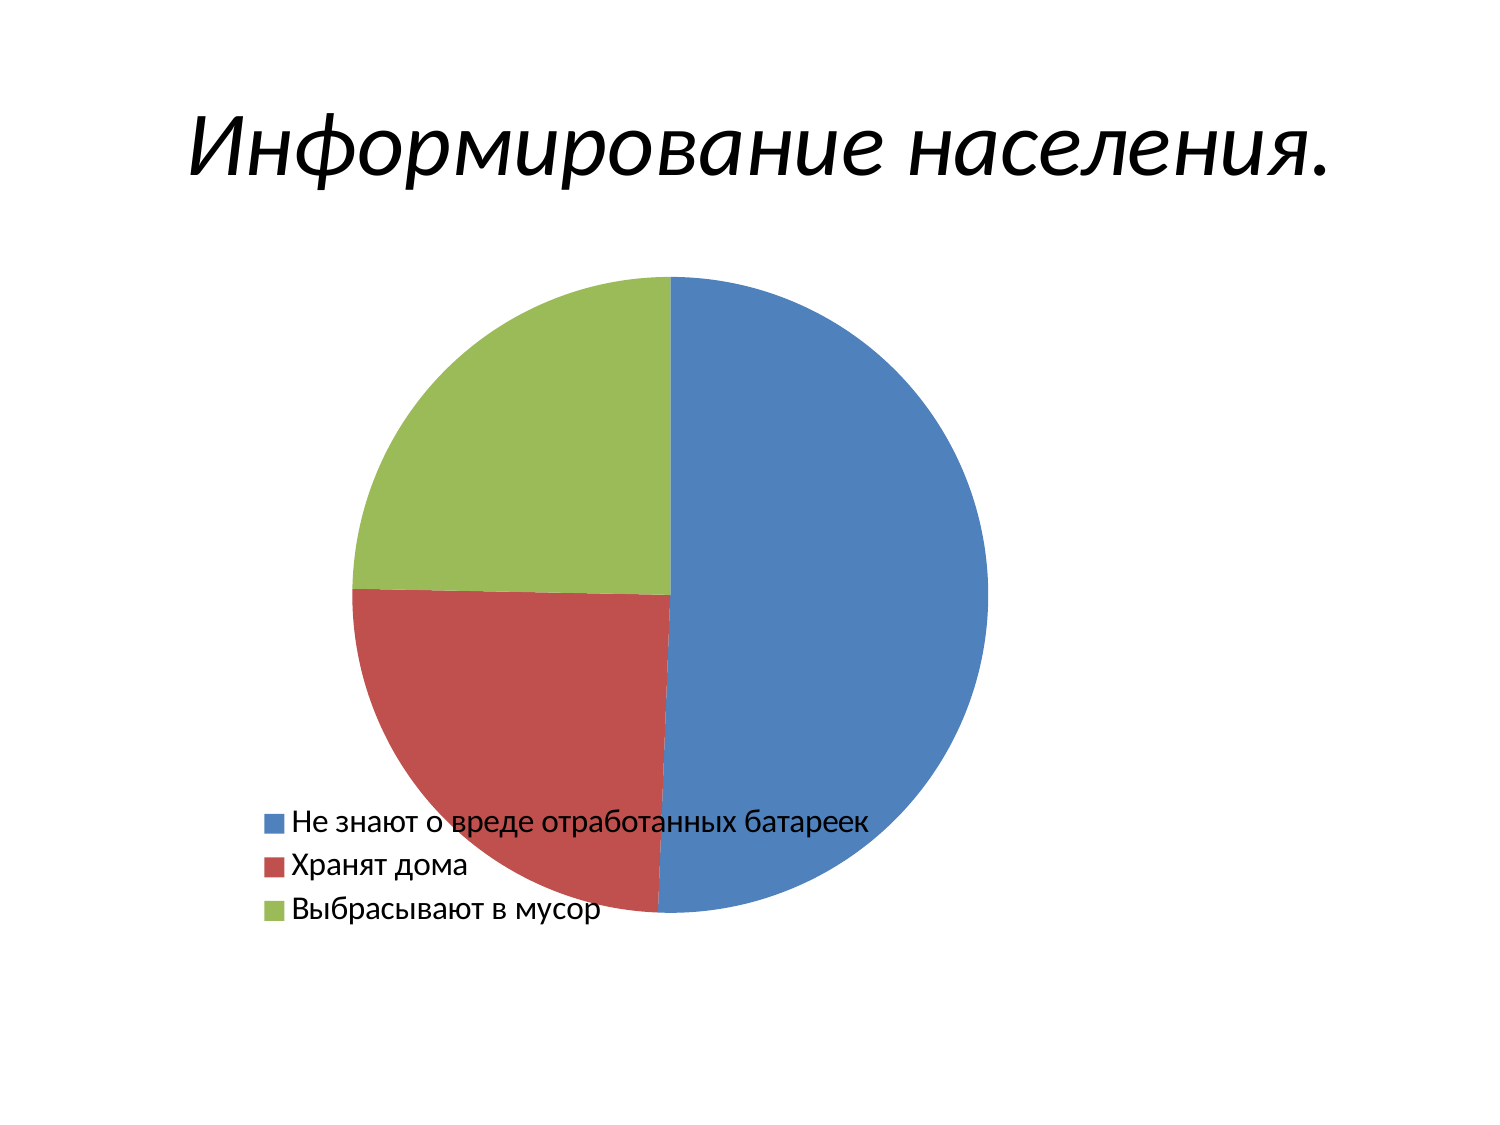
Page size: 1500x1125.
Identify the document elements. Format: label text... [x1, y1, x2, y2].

title Информирование населения. [75, 45, 1425, 233]
chart [74, 262, 1266, 985]
